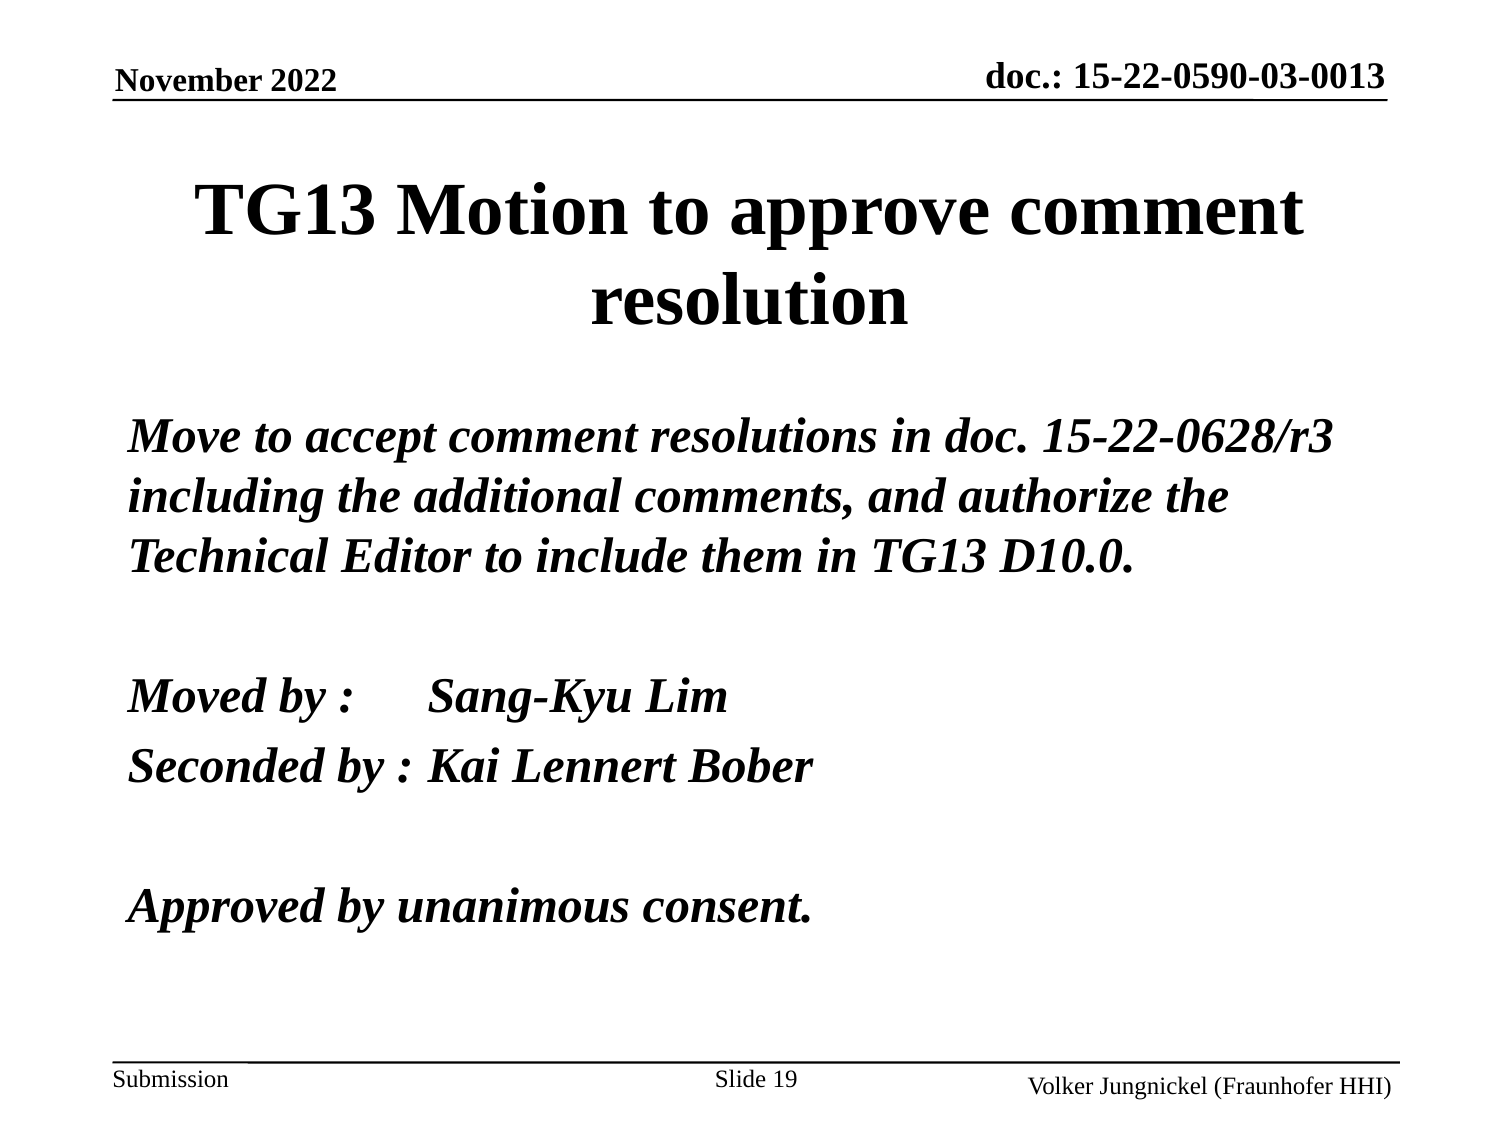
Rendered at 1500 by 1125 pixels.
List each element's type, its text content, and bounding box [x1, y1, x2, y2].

footer Volker Jungnickel (Fraunhofer HHI) [1012, 1062, 1439, 1100]
text_box Move to accept comment resolutions in doc. 15-22-0628/r3 including the additional comments, and authorize the Technical Editor to include them in TG13 D10.0. Moved by : Sang-Kyu Lim Seconded by : Kai Lennert Bober Approved by unanimous consent. [112, 324, 1388, 900]
slide_number Slide 19 [711, 1061, 801, 1093]
text_box TG13 Motion to approve comment resolution [112, 152, 1388, 324]
